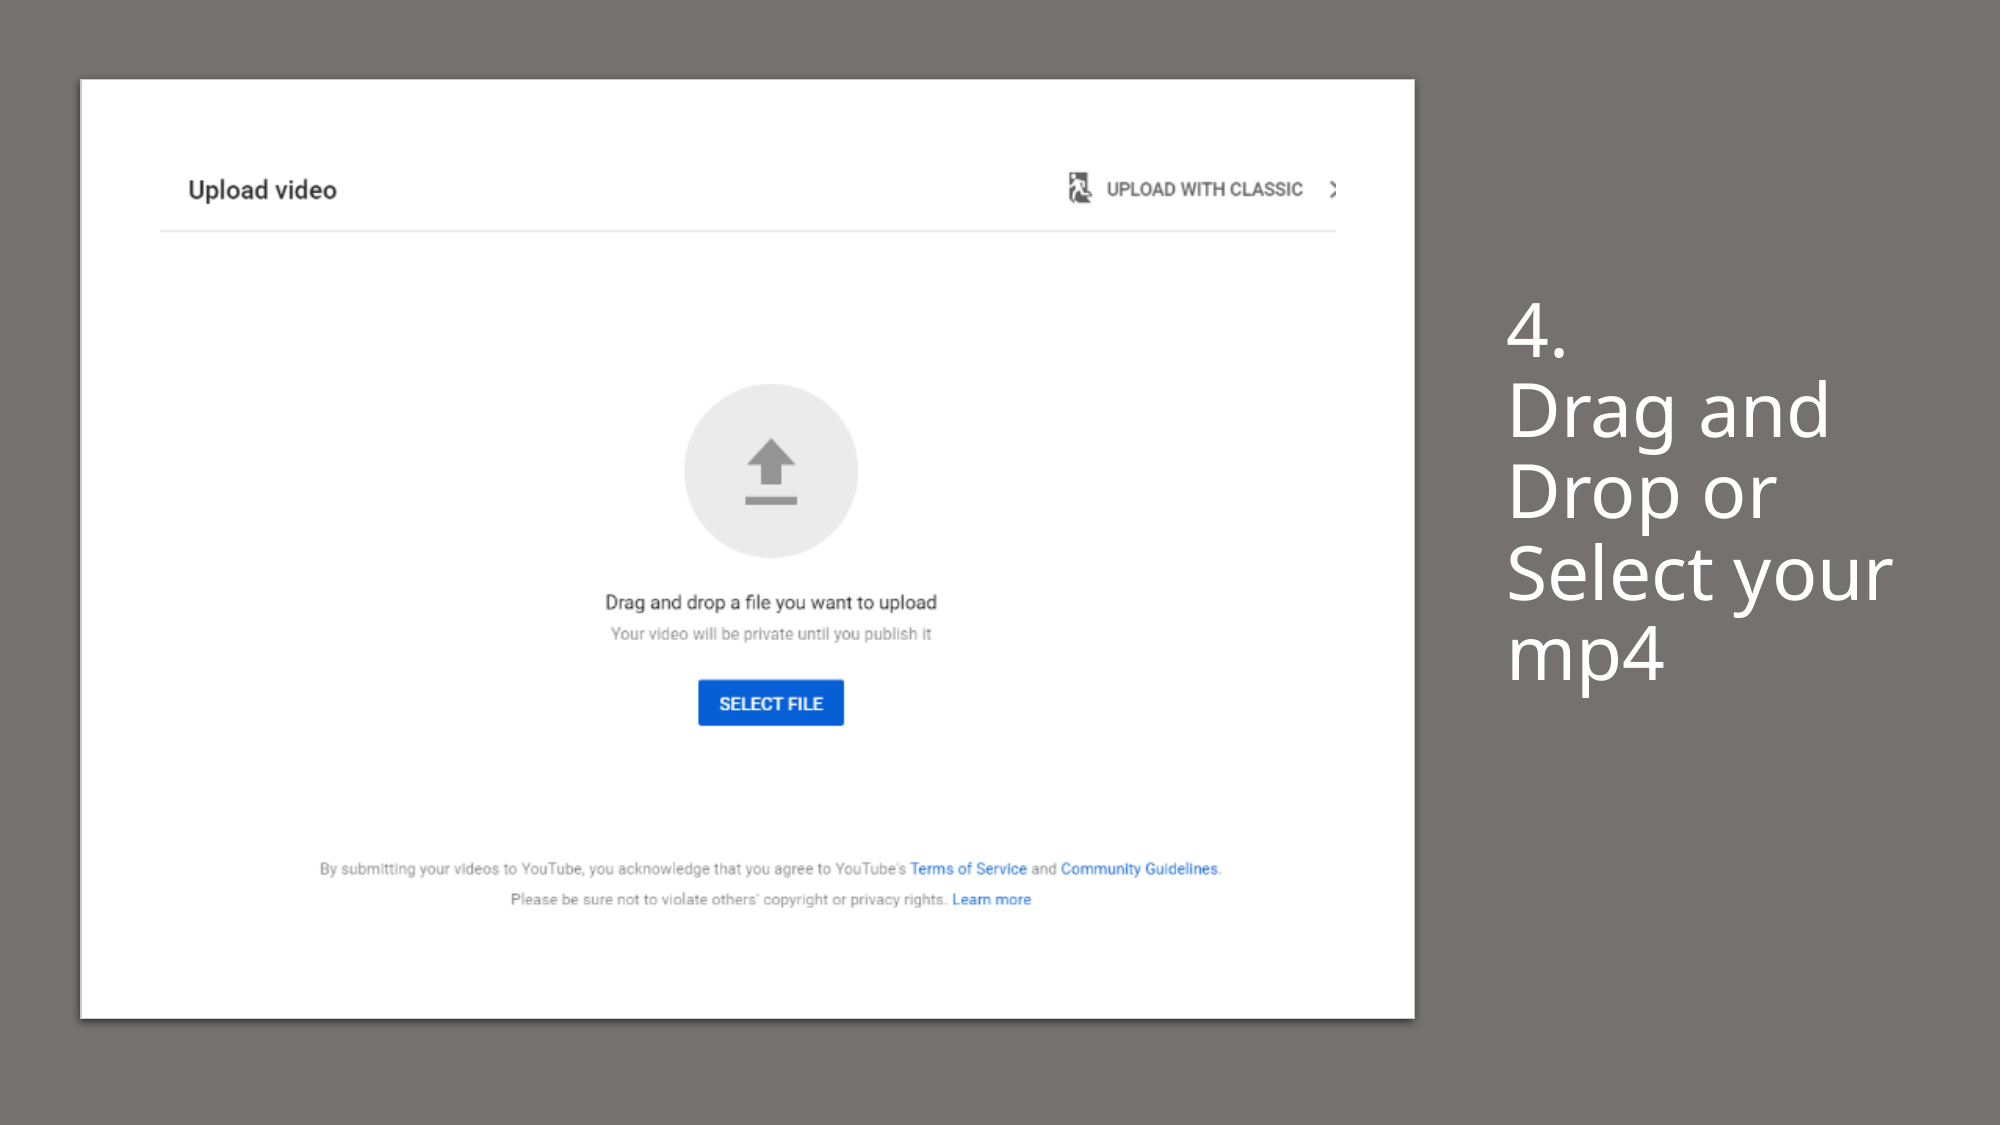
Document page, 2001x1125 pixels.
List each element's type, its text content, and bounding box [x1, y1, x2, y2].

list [160, 154, 1336, 944]
title 4. Drag and Drop or Select your mp4 [1491, 101, 1921, 888]
text_box [0, 0, 2000, 1125]
text_box [80, 78, 1415, 1019]
